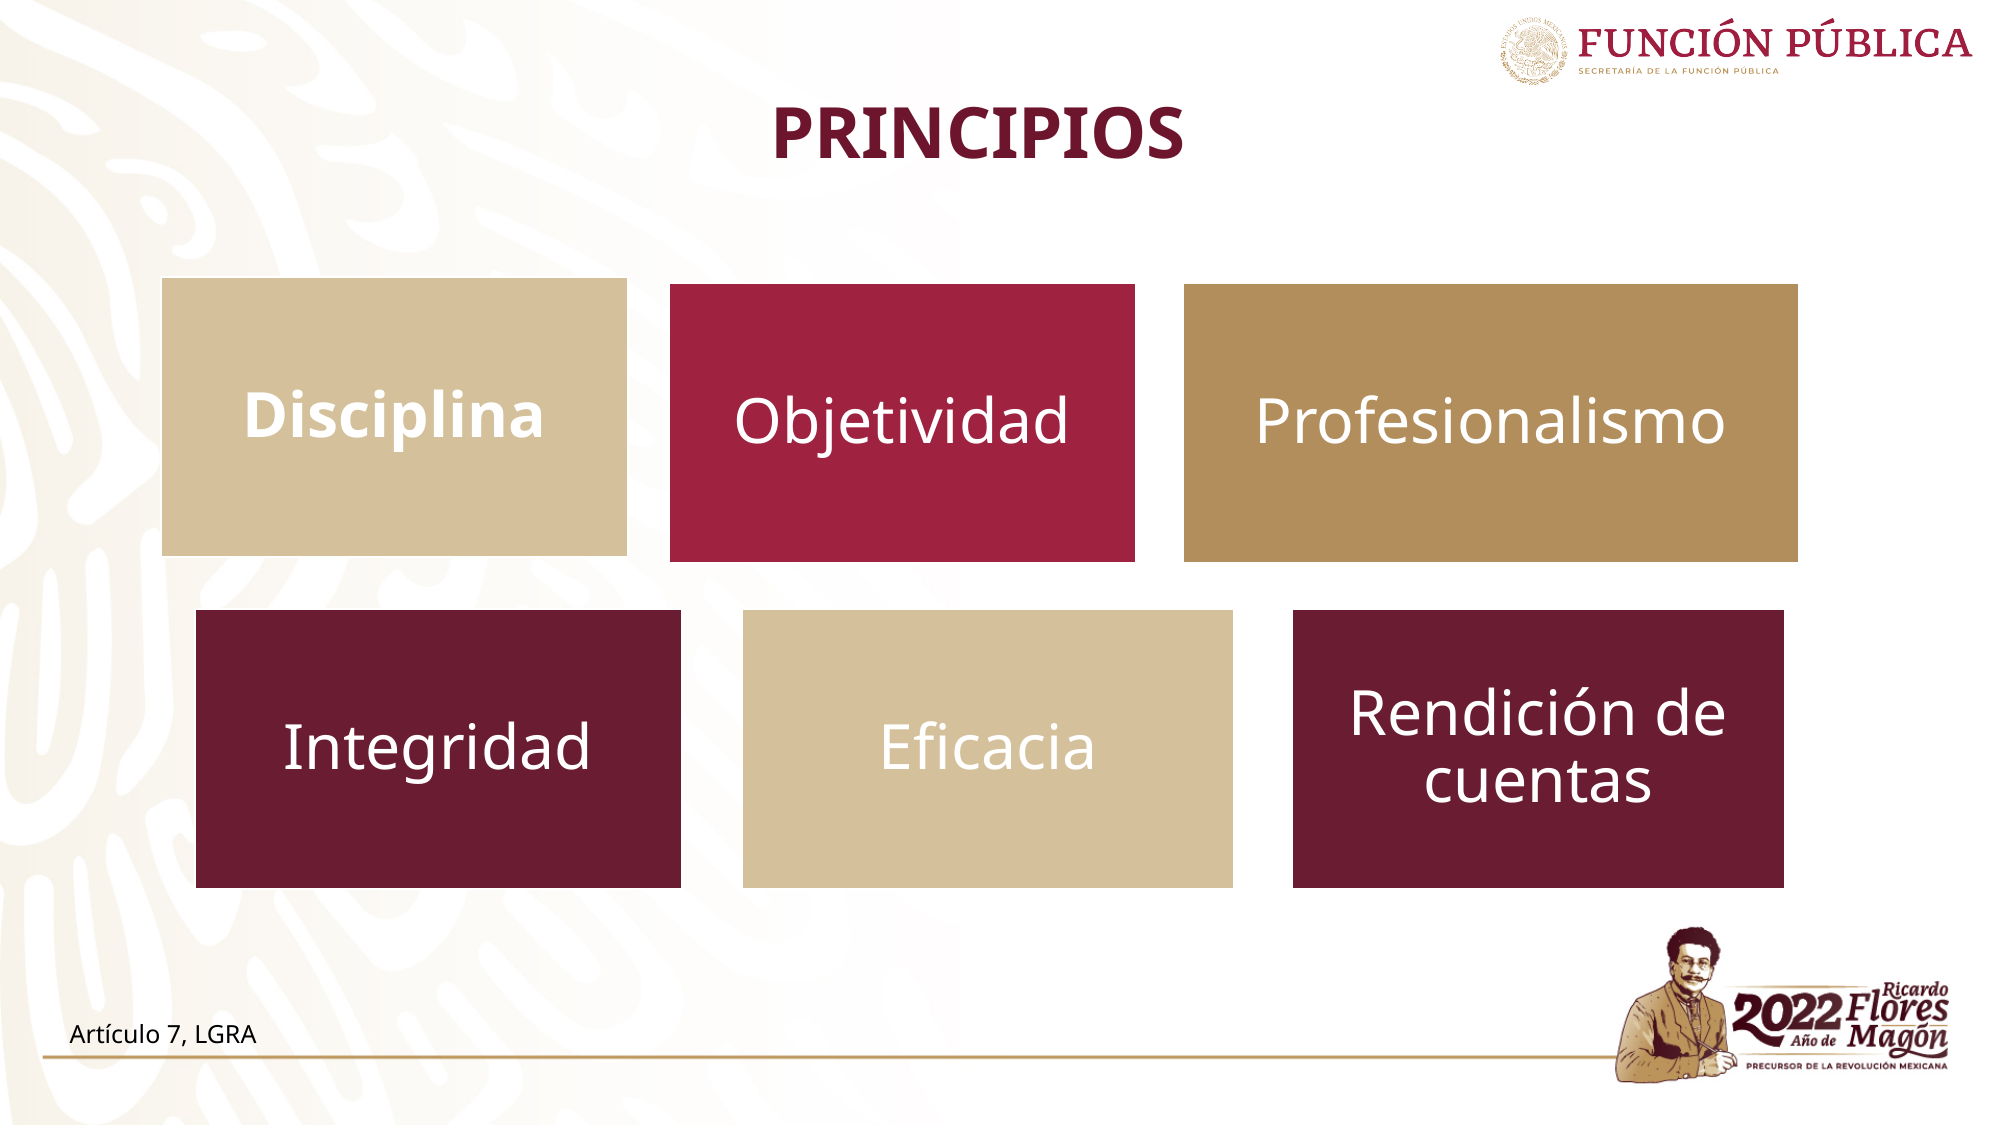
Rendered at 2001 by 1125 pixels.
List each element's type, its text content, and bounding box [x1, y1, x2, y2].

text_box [155, 228, 1800, 944]
picture [0, 0, 2001, 1125]
title PRINCIPIOS [653, 90, 1303, 182]
text_box Artículo 7, LGRA [54, 1011, 272, 1057]
